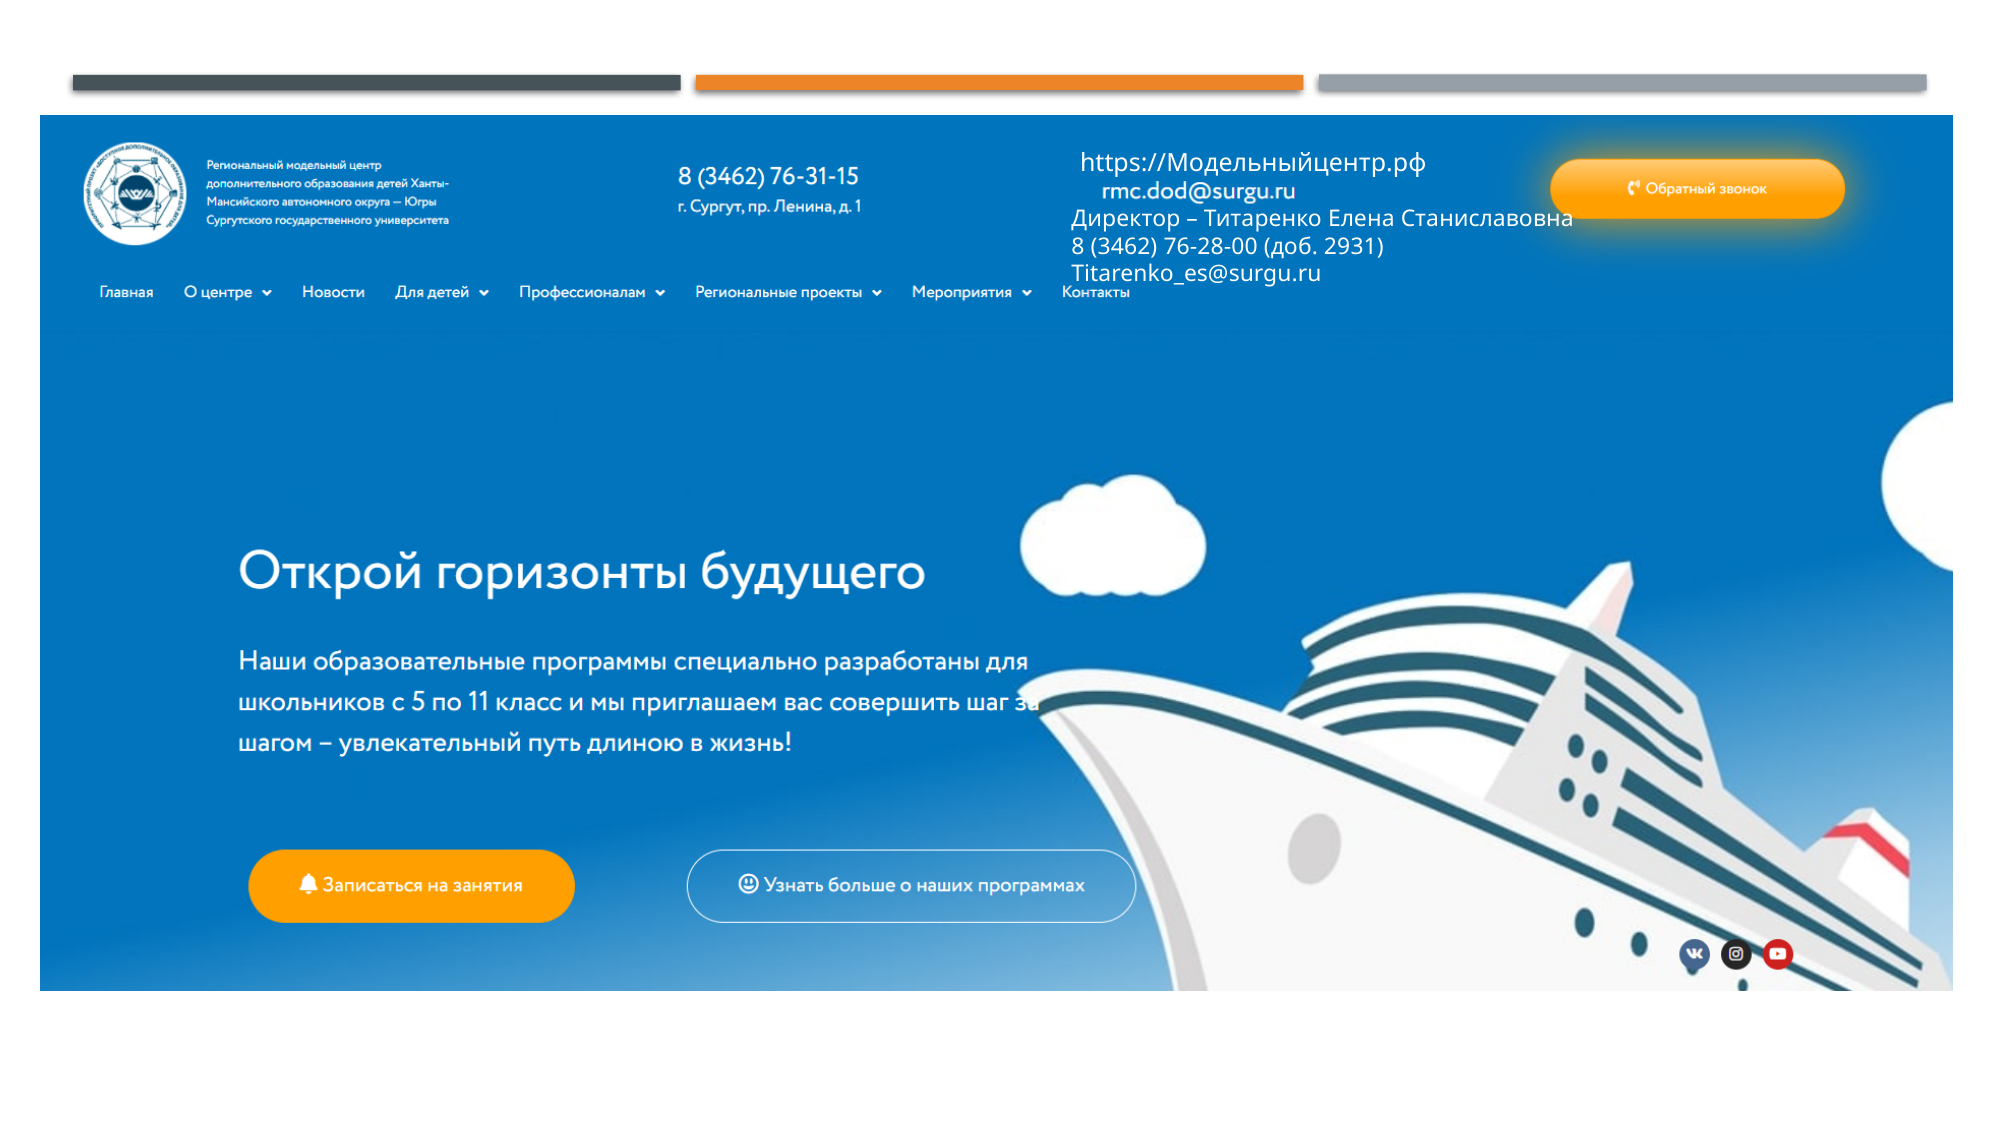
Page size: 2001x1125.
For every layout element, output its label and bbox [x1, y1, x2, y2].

picture [39, 114, 1954, 992]
